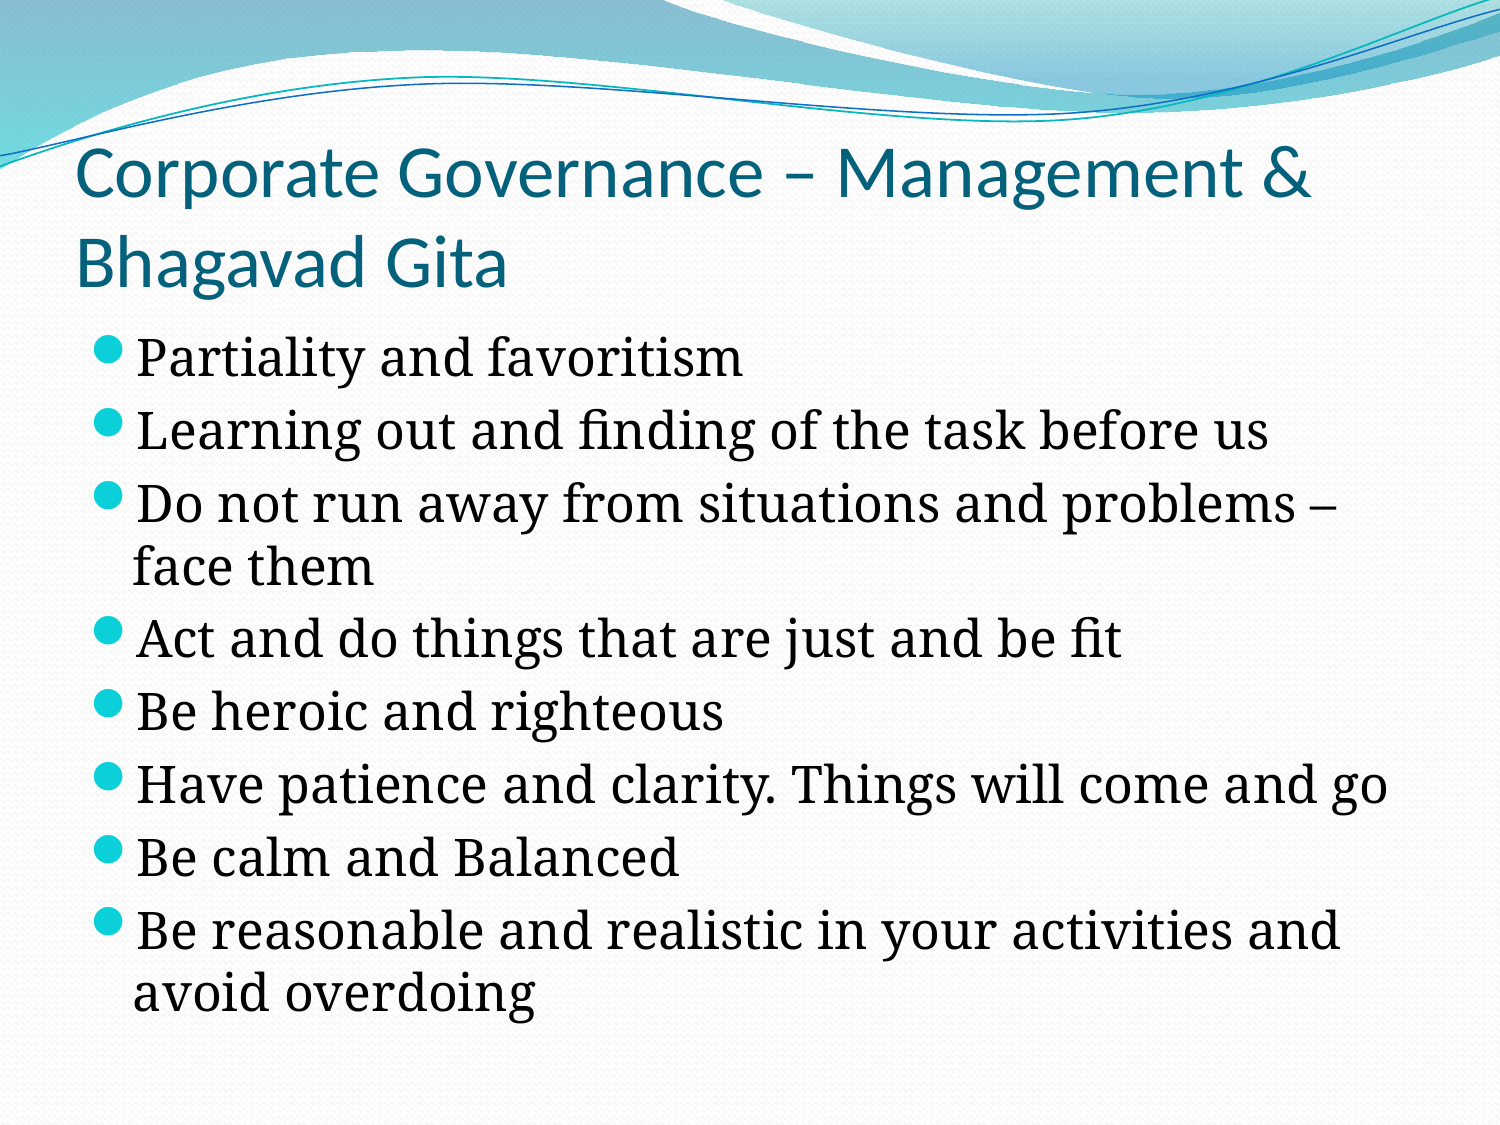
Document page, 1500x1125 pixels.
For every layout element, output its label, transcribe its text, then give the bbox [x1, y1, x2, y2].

title Corporate Governance – Management & Bhagavad Gita [75, 115, 1425, 303]
list Partiality and favoritism Learning out and finding of the task before us Do not run away from situations and problems – face them Act and do things that are just and be fit Be heroic and righteous Have patience and clarity. Things will come and go Be calm and Balanced Be reasonable and realistic in your activities and avoid overdoing [75, 317, 1425, 1038]
